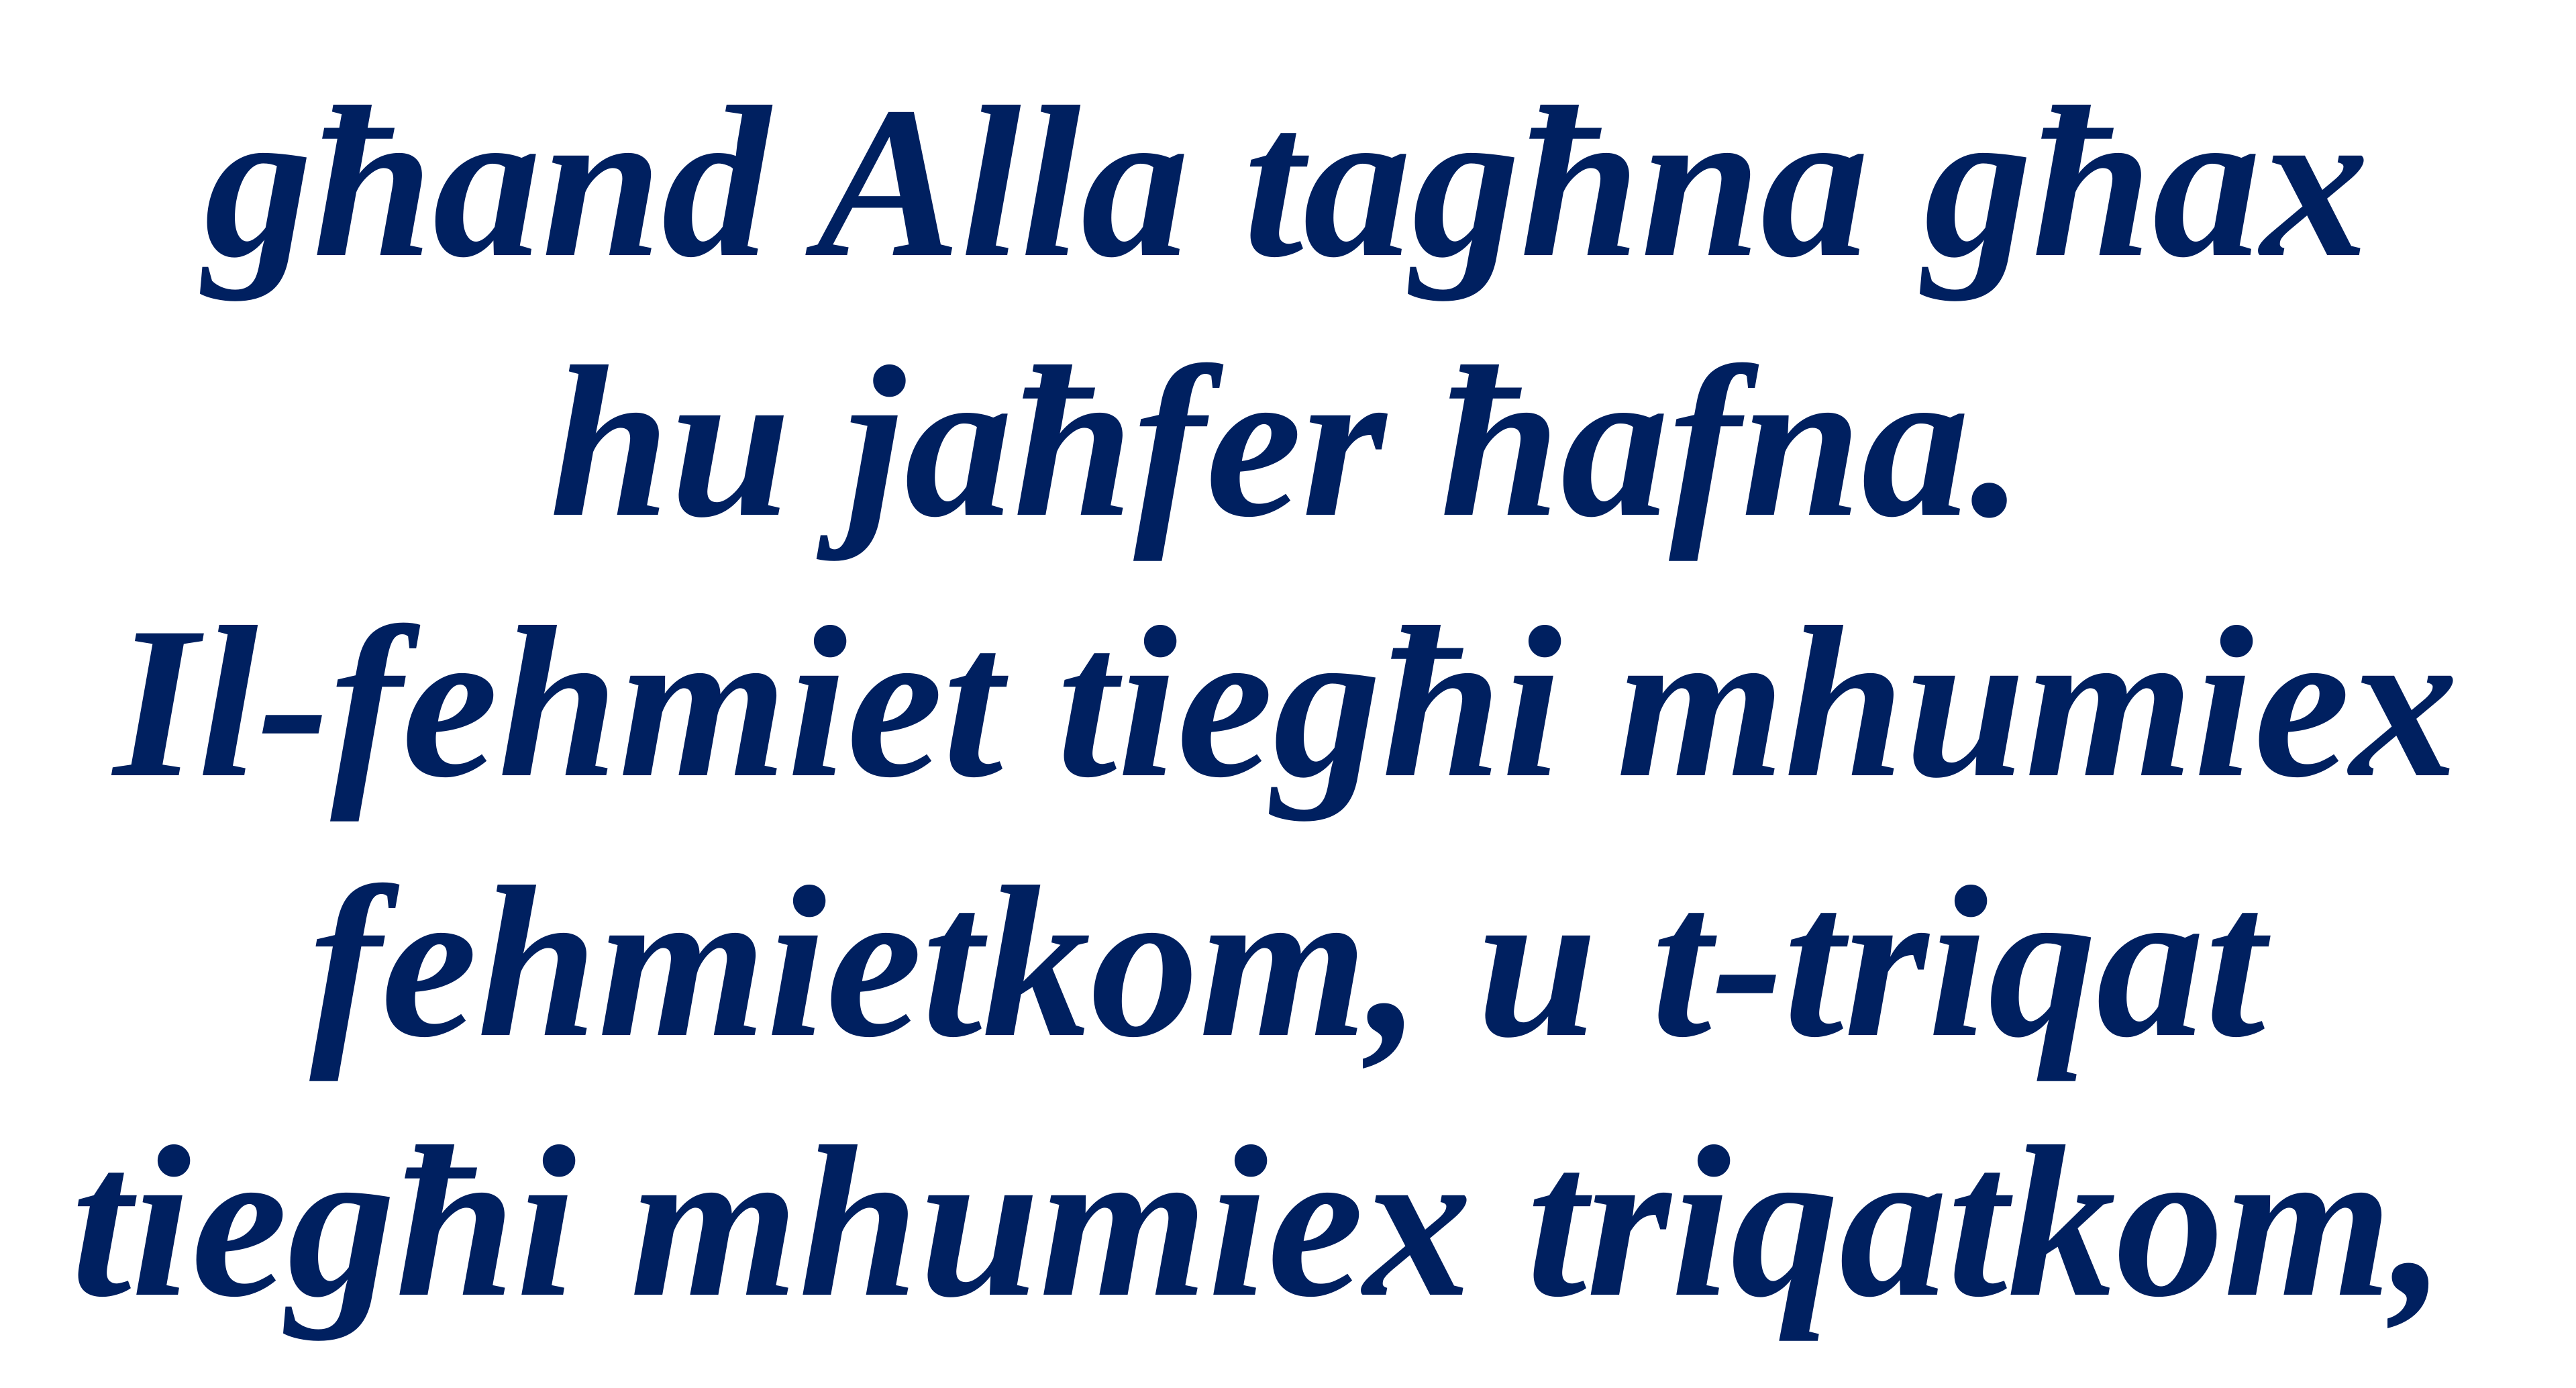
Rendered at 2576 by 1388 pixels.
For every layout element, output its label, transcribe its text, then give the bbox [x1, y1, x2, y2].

list għand Alla tagħna għax hu jaħfer ħafna. Il-fehmiet tiegħi mhumiex fehmietkom, u t-triqat tiegħi mhumiex triqatkom, [39, 26, 2536, 1361]
